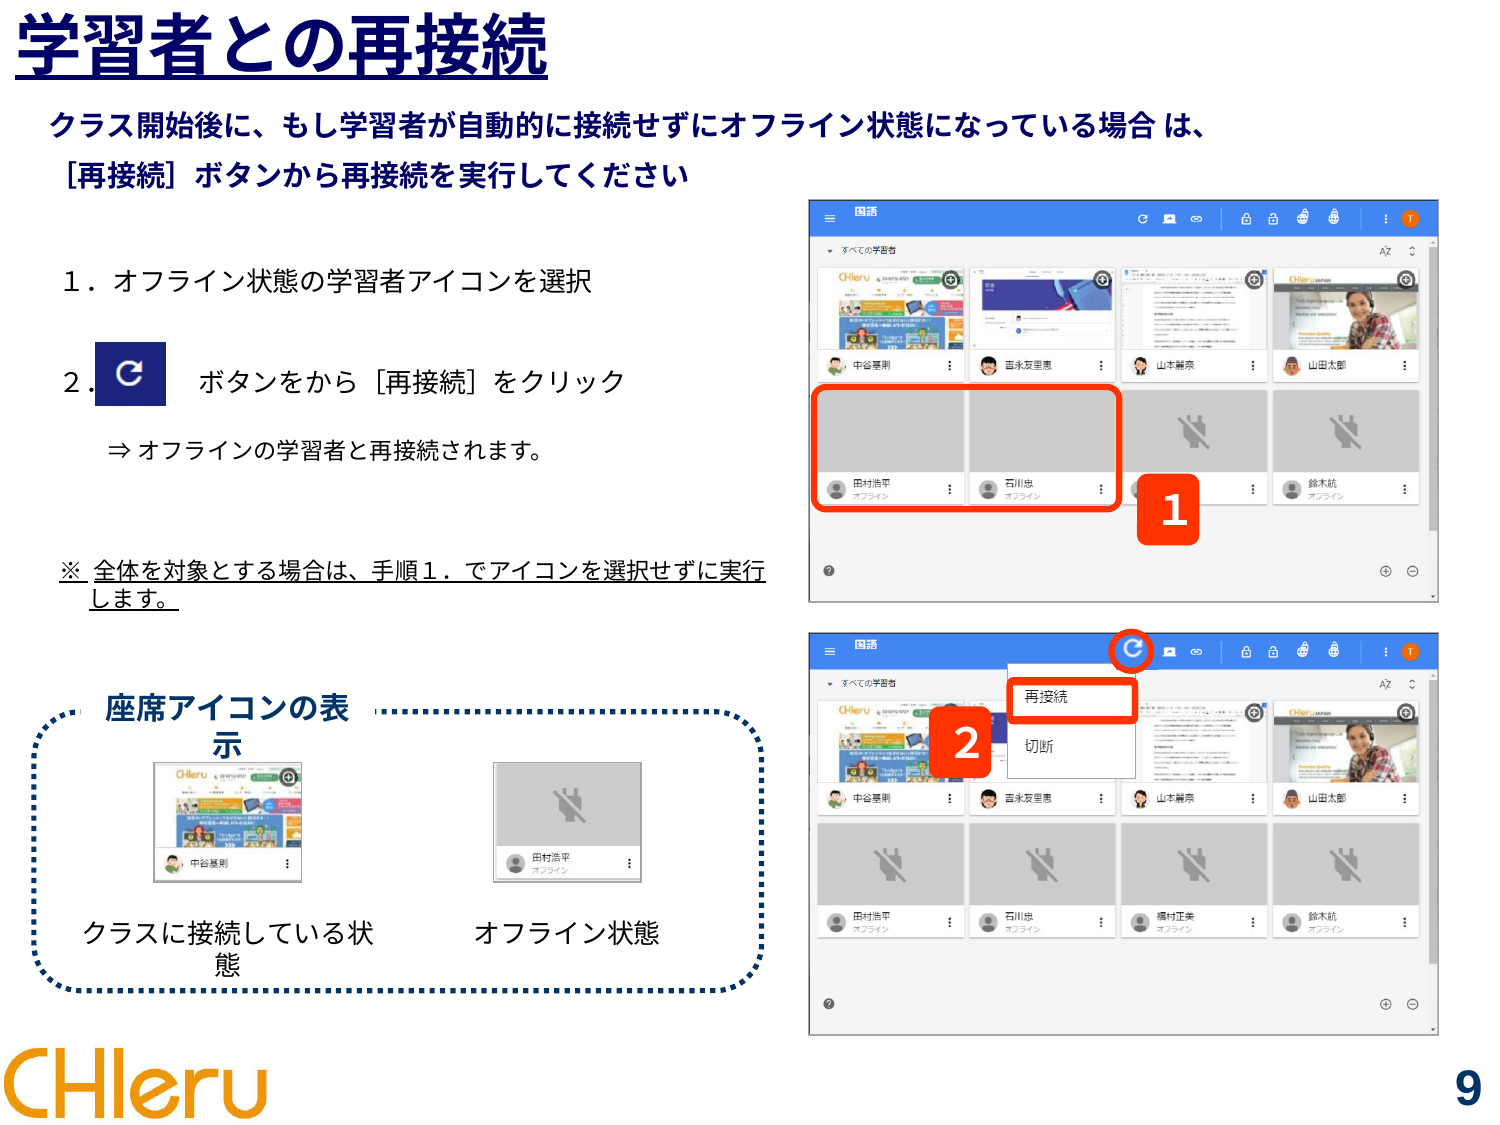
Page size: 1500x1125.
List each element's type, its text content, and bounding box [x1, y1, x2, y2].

text_box クラスに接続している状態 [57, 908, 398, 989]
picture [493, 762, 641, 882]
picture [154, 762, 302, 882]
text_box クラス開始後に、もし学習者が自動的に接続せずにオフライン状態になっている場合 は、 ［再接続］ボタンから再接続を実行してください [33, 100, 1395, 200]
title 学習者との再接続 [0, 10, 1117, 87]
picture [809, 633, 1439, 1035]
text_box [33, 711, 762, 991]
picture [0, 1043, 271, 1124]
text_box 座席アイコンの表示 [80, 681, 375, 770]
text_box オフライン状態 [397, 908, 737, 956]
text_box ※ 全体を対象とする場合は、手順１．でアイコンを選択せずに実行します。 [44, 548, 798, 619]
text_box １．オフライン状態の学習者アイコンを選択 ２．接続 ボタンをから［再接続］をクリック ⇒ オフラインの学習者と再接続されます。 [44, 257, 700, 471]
picture [809, 200, 1439, 602]
picture [95, 341, 166, 407]
